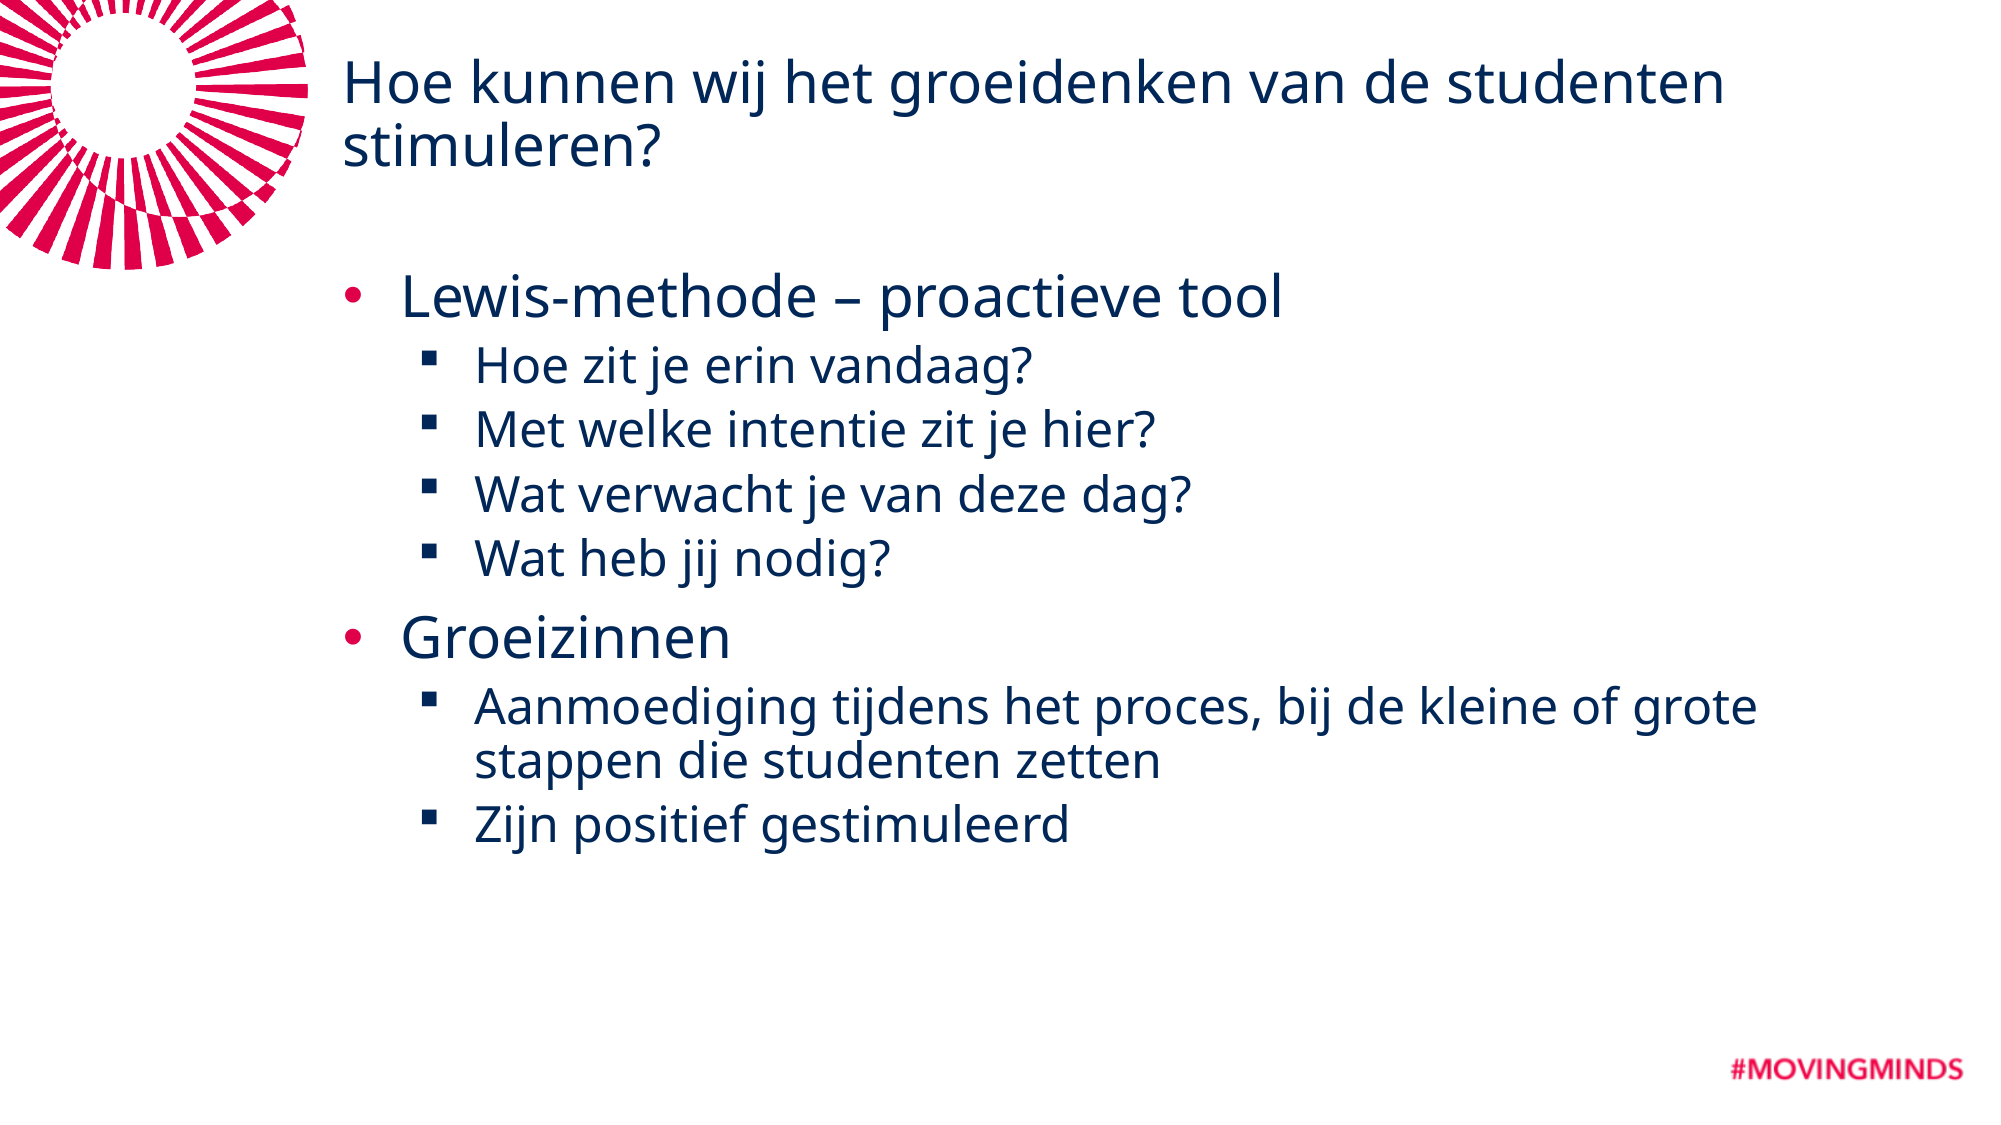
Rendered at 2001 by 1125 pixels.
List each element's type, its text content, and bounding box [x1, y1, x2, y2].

list Lewis-methode – proactieve tool Hoe zit je erin vandaag? Met welke intentie zit je hier? Wat verwacht je van deze dag? Wat heb jij nodig? Groeizinnen Aanmoediging tijdens het proces, bij de kleine of grote stappen die studenten zetten Zijn positief gestimuleerd [327, 259, 1960, 1039]
title Hoe kunnen wij het groeidenken van de studenten stimuleren? [327, 11, 2000, 222]
picture [0, 0, 308, 270]
